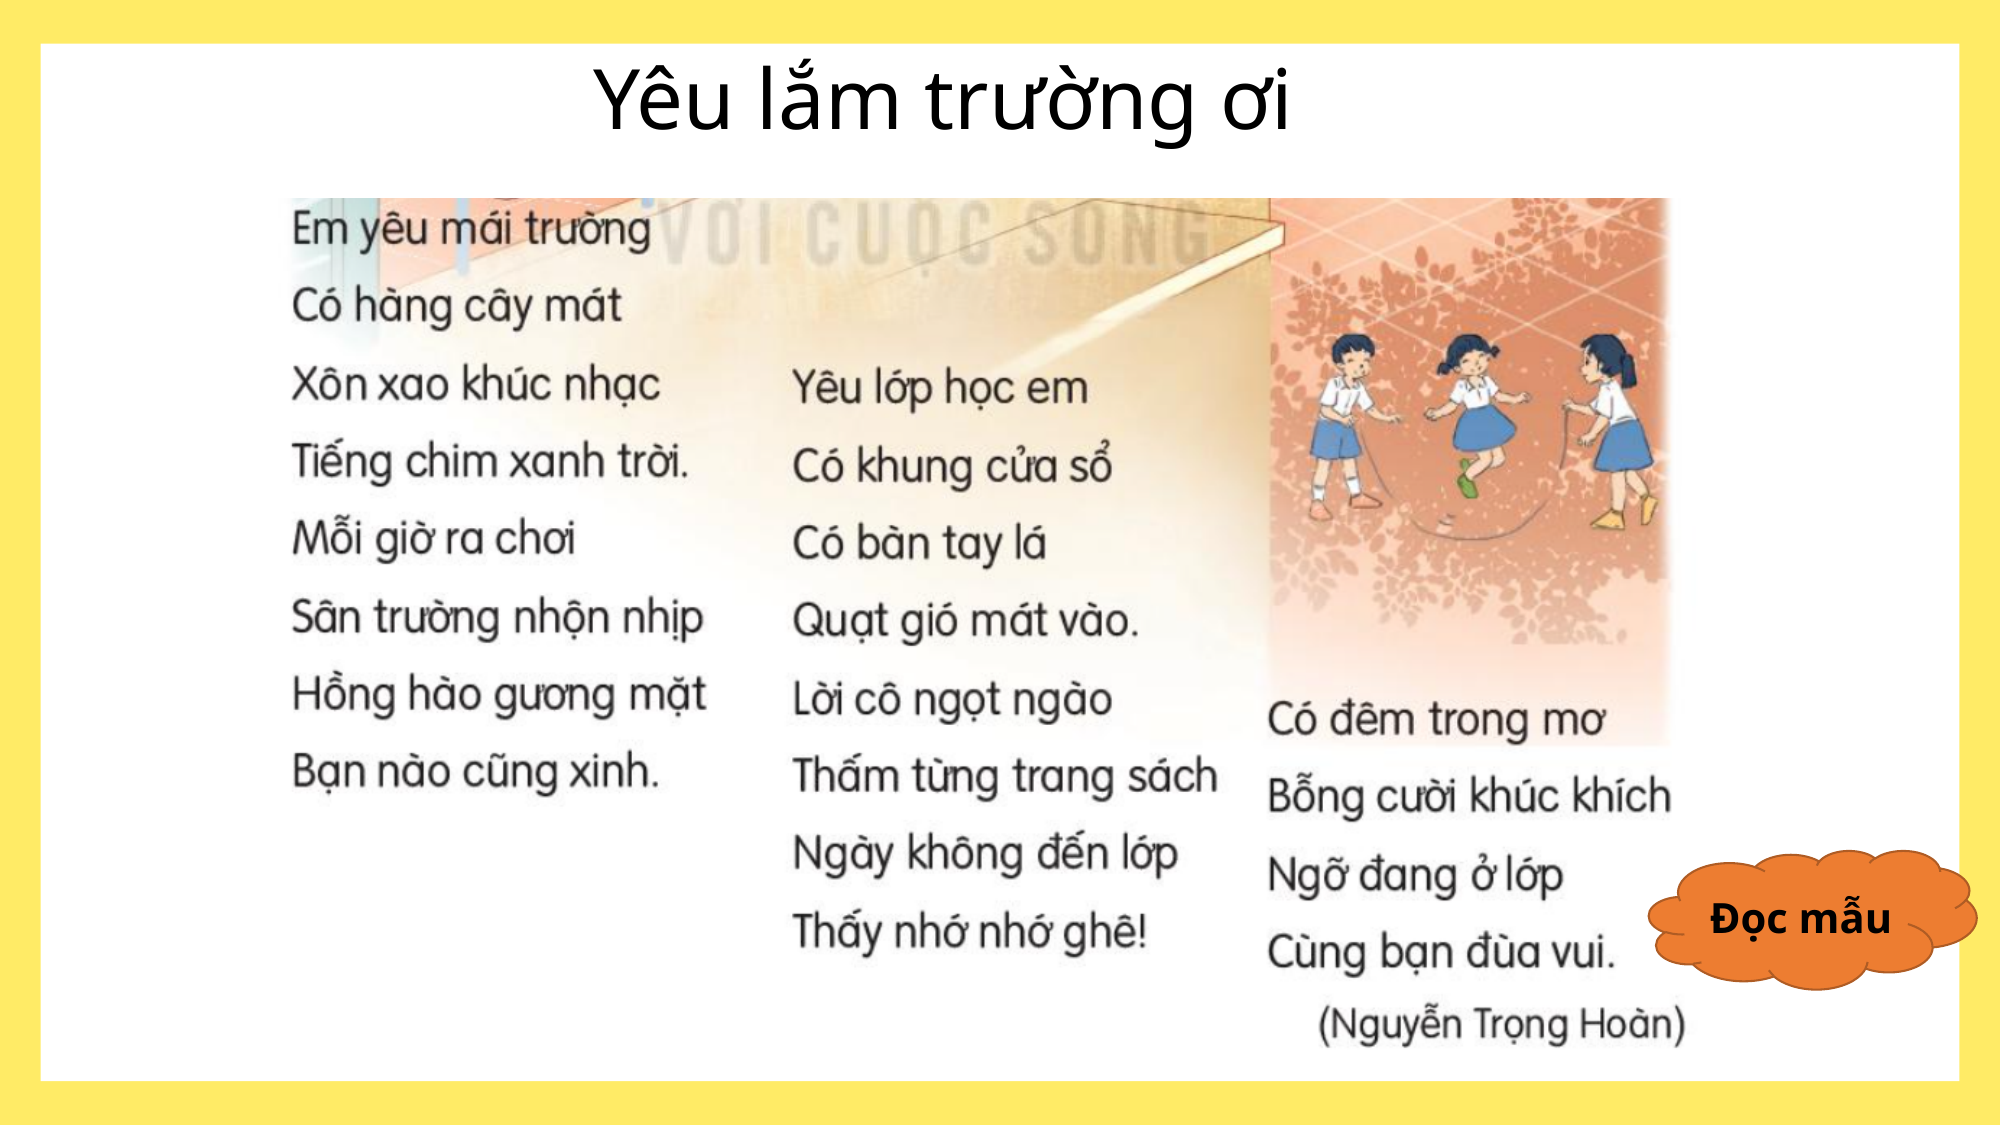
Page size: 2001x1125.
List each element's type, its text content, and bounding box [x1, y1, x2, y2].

text_box Yêu lắm trường ơi [579, 39, 1382, 154]
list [259, 198, 1748, 1054]
text_box Đọc mẫu [1748, 849, 1978, 991]
